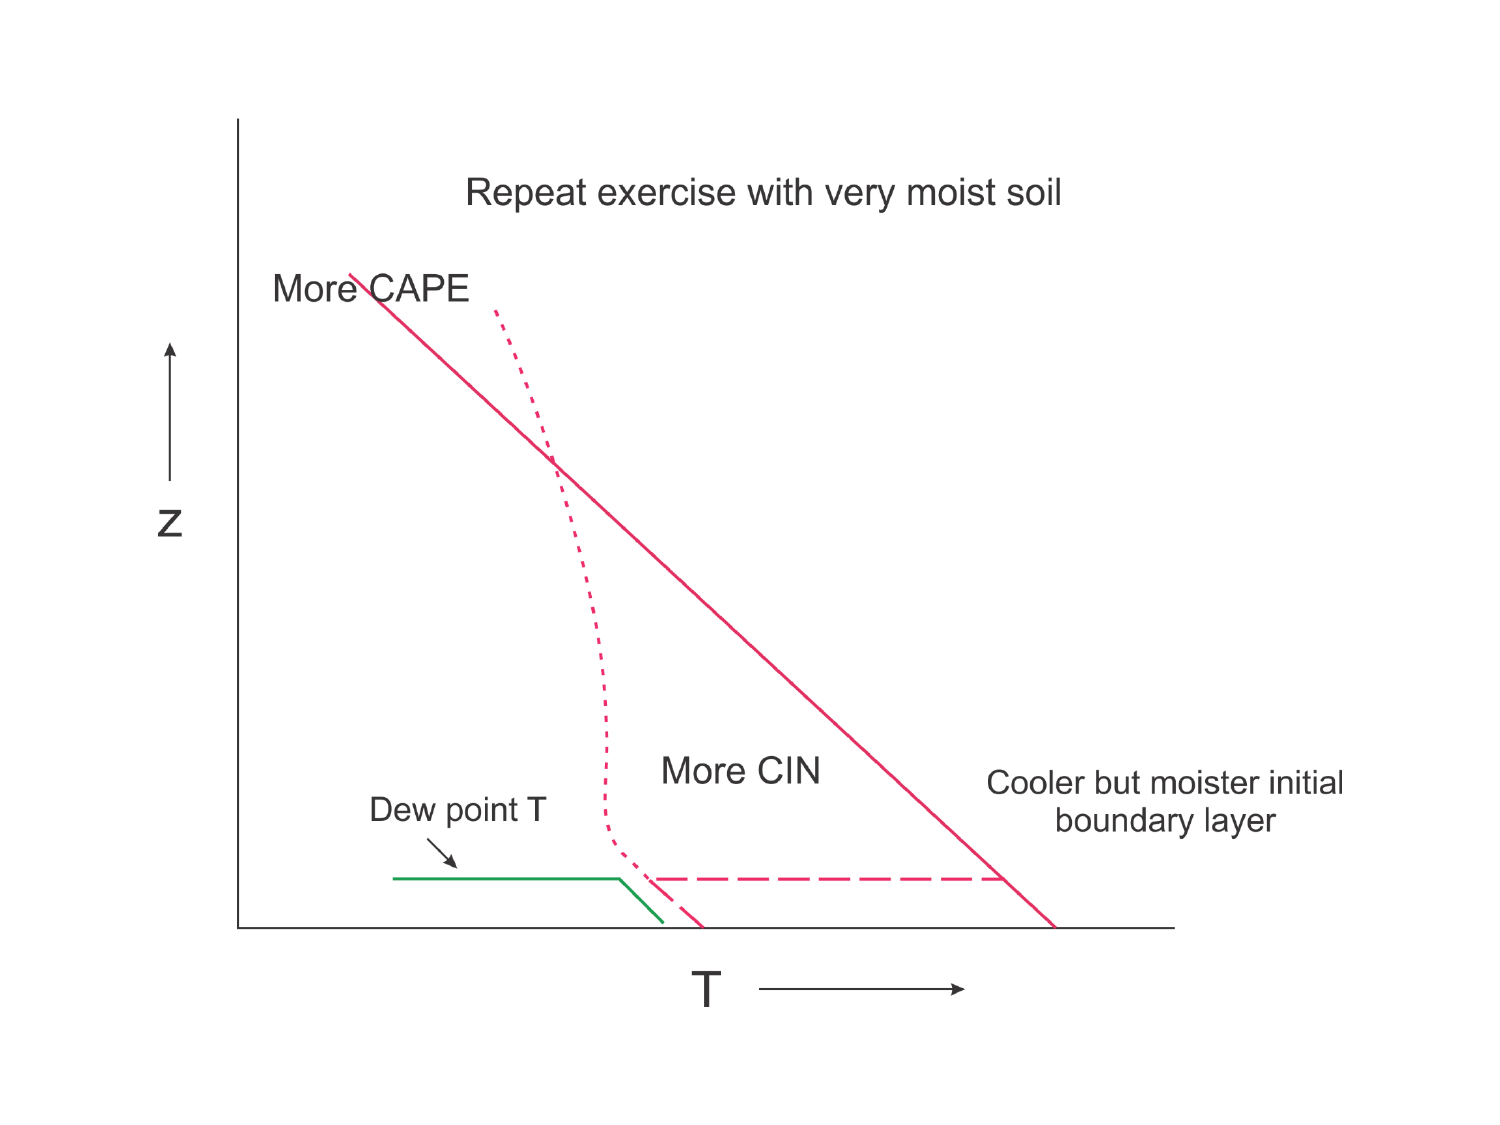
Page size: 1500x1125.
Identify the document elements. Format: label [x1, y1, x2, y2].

picture [158, 118, 1342, 1007]
